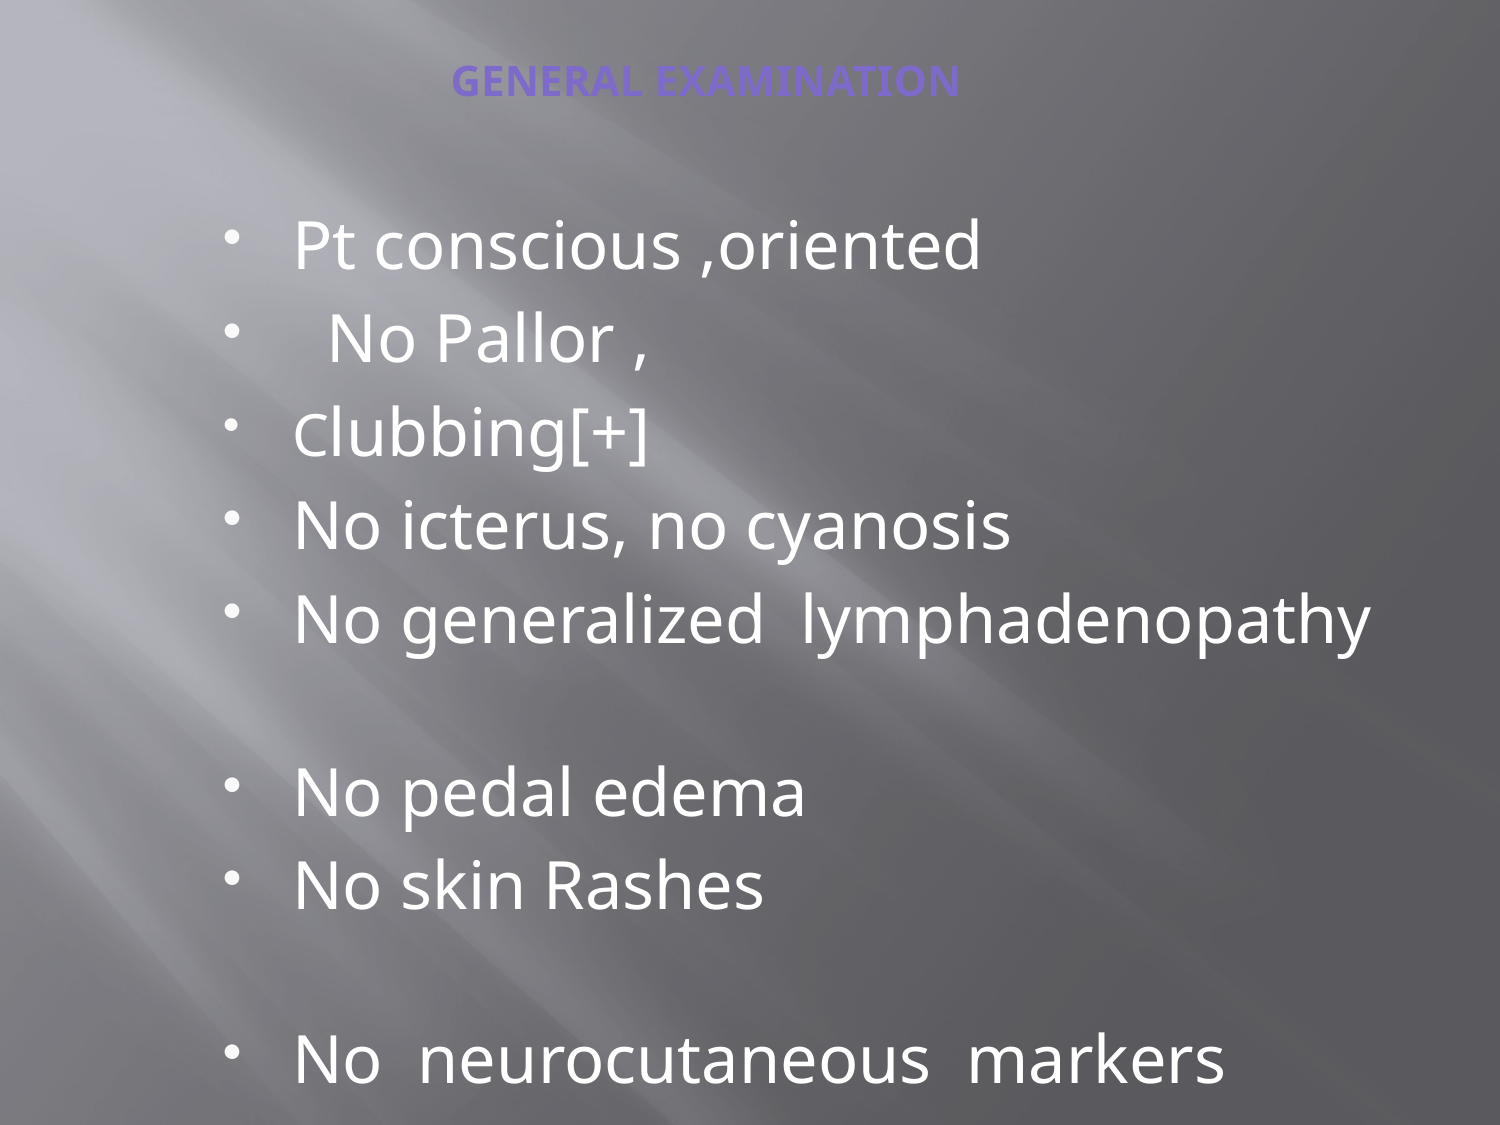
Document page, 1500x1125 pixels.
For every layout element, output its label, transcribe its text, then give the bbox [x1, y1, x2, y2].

list Pt conscious ,oriented No Pallor , Clubbing[+] No icterus, no cyanosis No generalized lymphadenopathy No pedal edema No skin Rashes No neurocutaneous markers [187, 101, 1500, 1125]
title GENERAL EXAMINATION [50, 0, 1363, 113]
